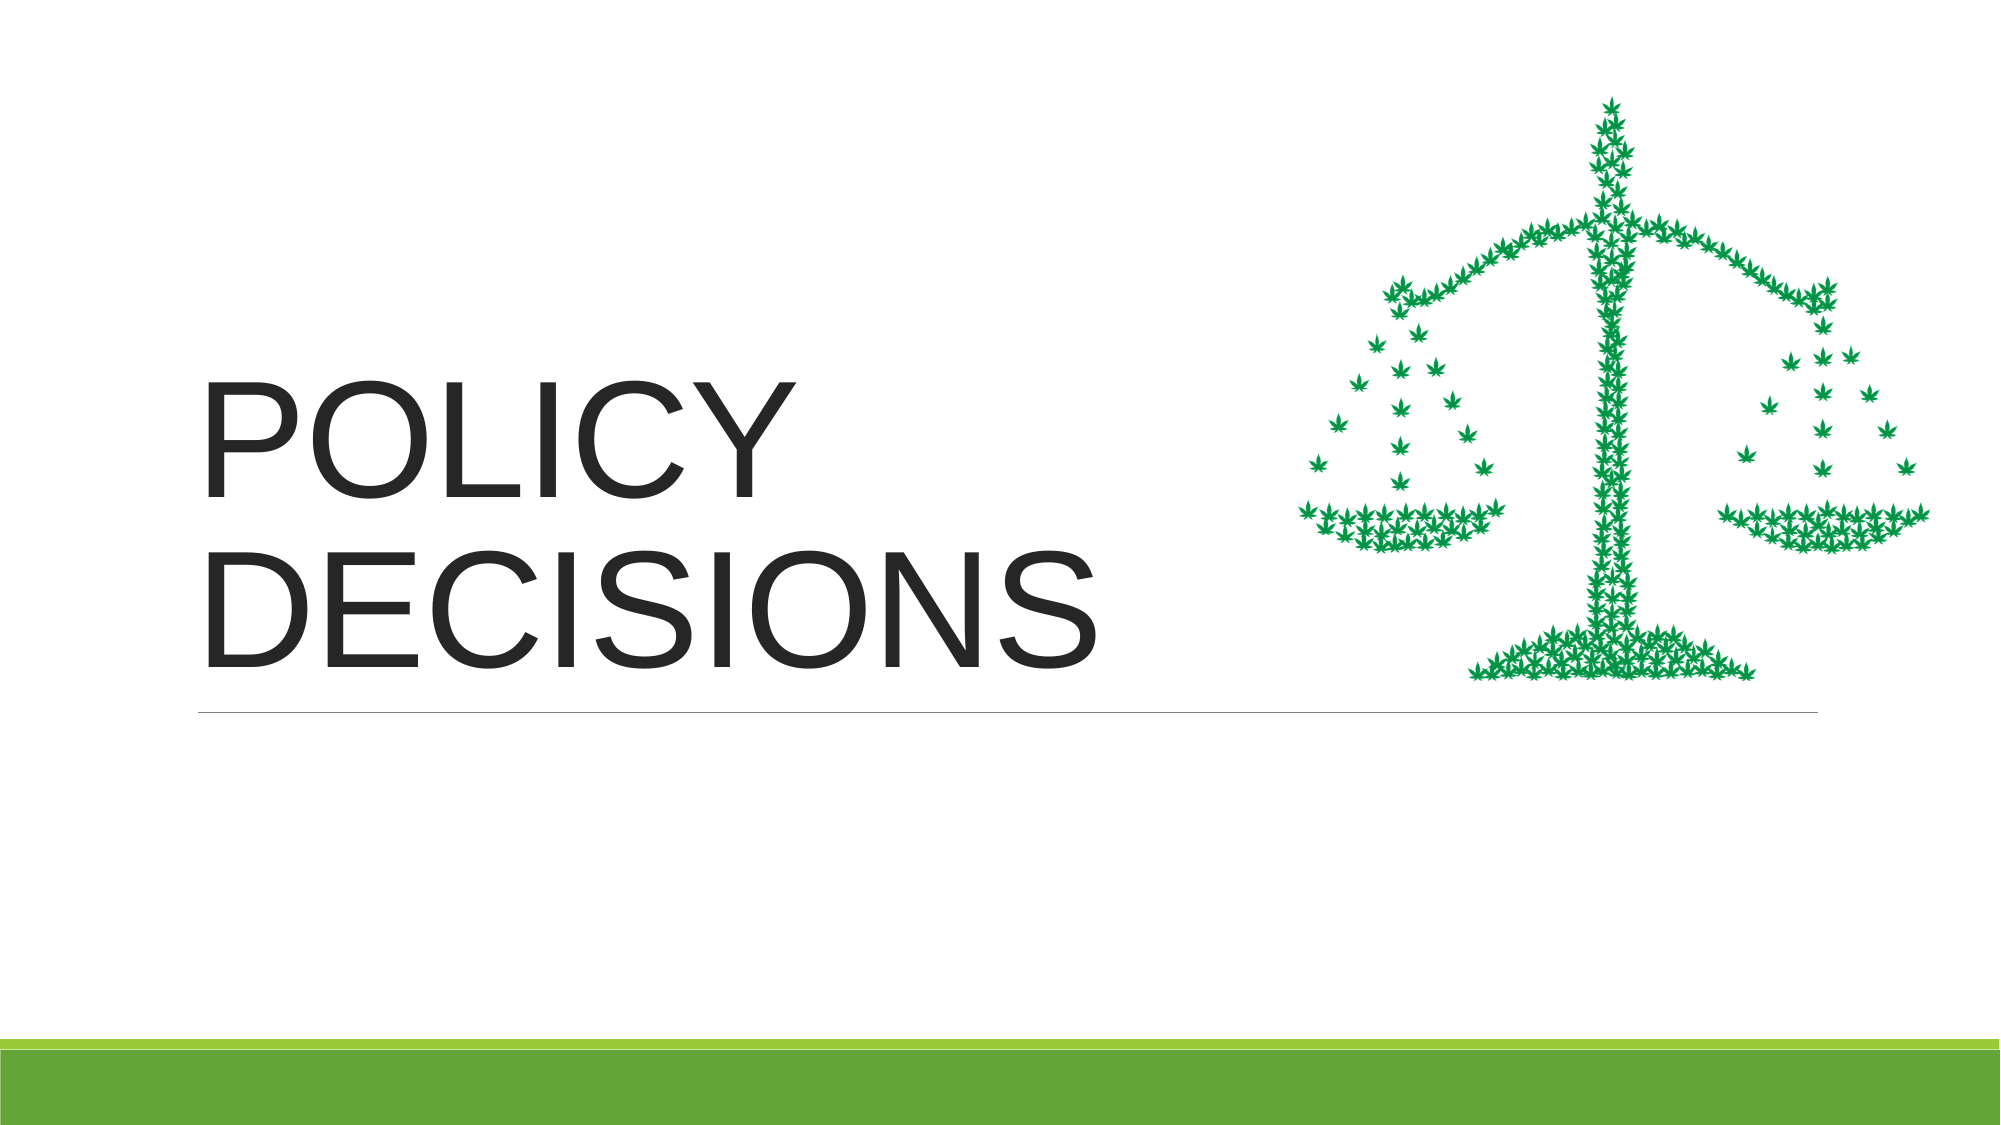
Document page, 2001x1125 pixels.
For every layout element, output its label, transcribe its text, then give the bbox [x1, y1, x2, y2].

picture [1297, 95, 1931, 682]
title POLICY DECISIONS [179, 124, 1830, 710]
